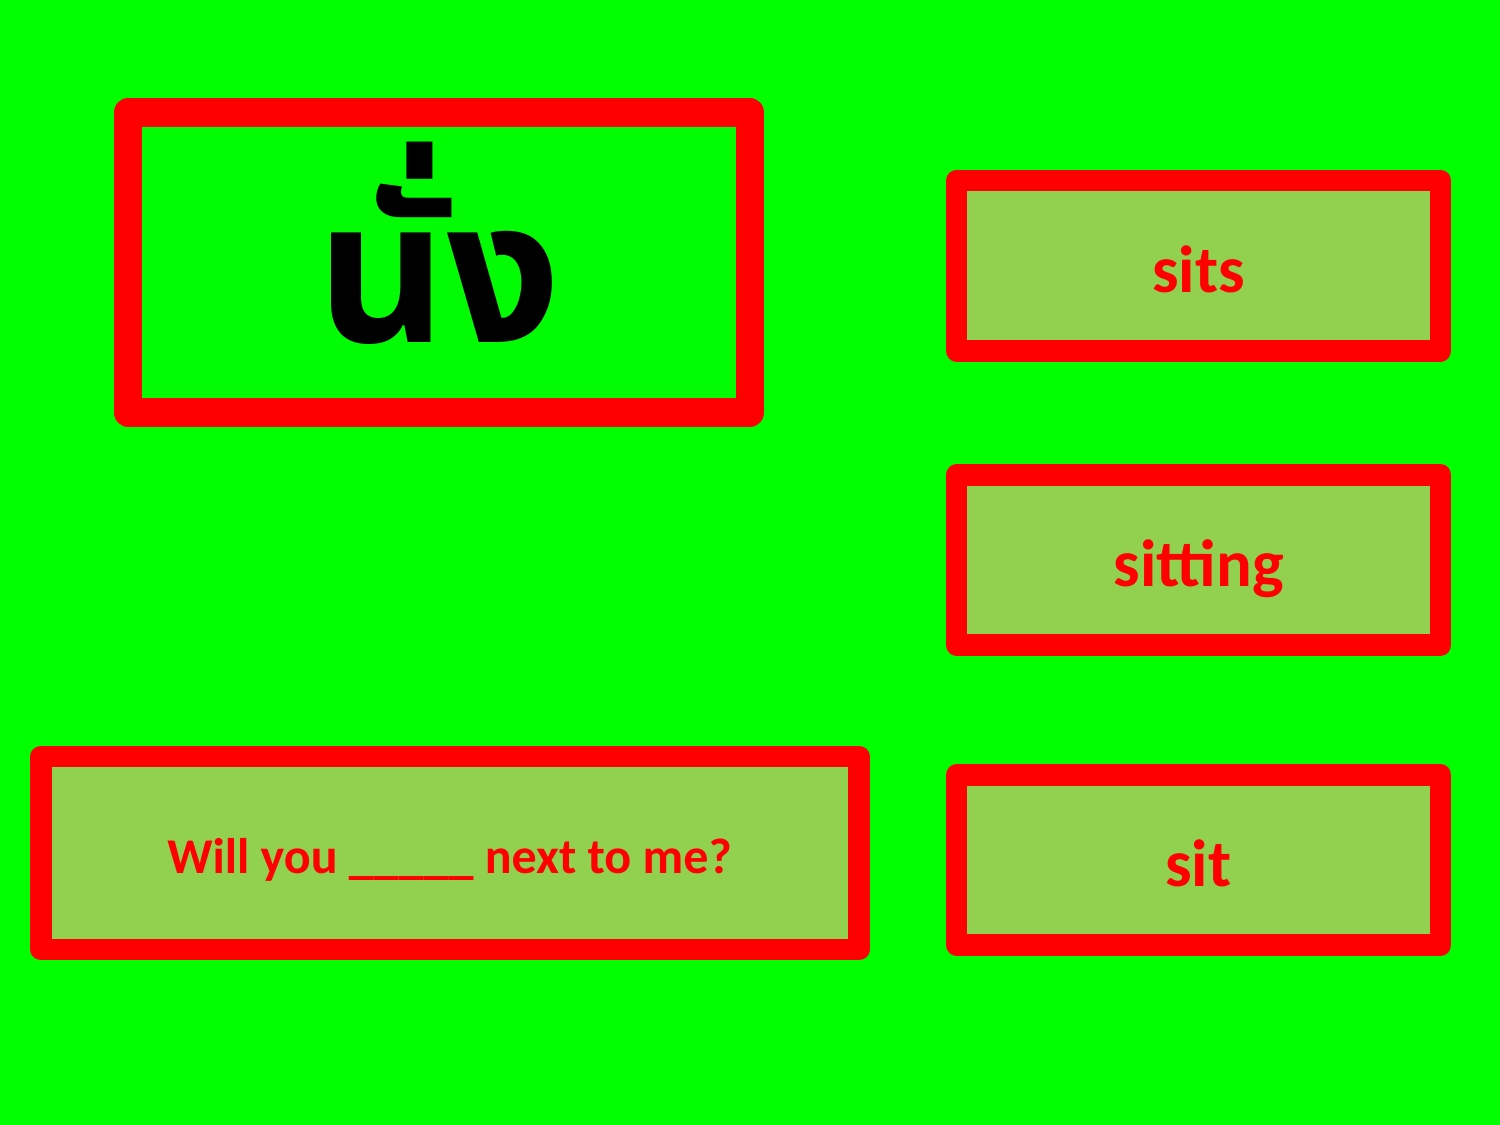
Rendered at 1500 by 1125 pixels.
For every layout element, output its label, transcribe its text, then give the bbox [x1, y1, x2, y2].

text_box นั่ง [126, 110, 752, 414]
text_box sitting [955, 473, 1443, 647]
text_box Will you _____ next to me? [39, 754, 861, 952]
text_box sit [955, 773, 1443, 947]
text_box sits [955, 178, 1443, 353]
